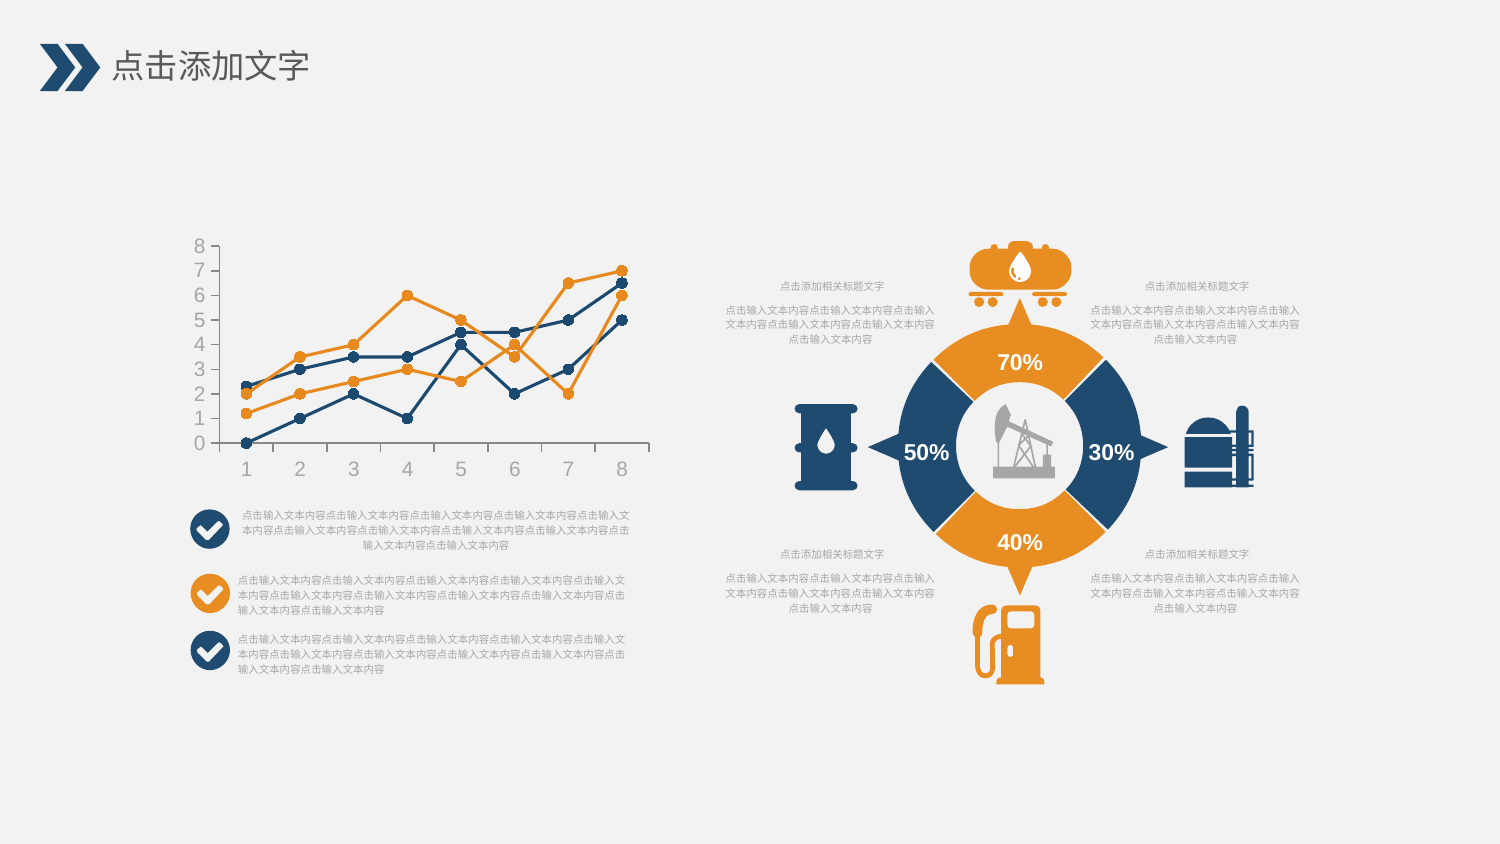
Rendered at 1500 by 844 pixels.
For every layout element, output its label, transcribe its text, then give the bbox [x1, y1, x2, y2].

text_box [1184, 405, 1254, 488]
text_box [1064, 359, 1169, 530]
text_box [190, 509, 230, 549]
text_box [724, 545, 938, 615]
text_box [867, 361, 975, 533]
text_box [724, 277, 938, 346]
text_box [933, 297, 1104, 402]
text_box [968, 240, 1072, 308]
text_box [988, 403, 1056, 479]
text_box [935, 490, 1106, 596]
text_box [190, 573, 231, 614]
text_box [1088, 277, 1303, 347]
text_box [1088, 545, 1303, 615]
text_box 点击输入文本内容点击输入文本内容点击输入文本内容点击输入文本内容点击输入文本内容点击输入文本内容点击输入文本内容点击输入文本内容点击输入文本内容点击输入文本内容点击输入文本内容 [237, 506, 636, 552]
text_box [972, 605, 1045, 685]
text_box [190, 630, 231, 671]
text_box 点击输入文本内容点击输入文本内容点击输入文本内容点击输入文本内容点击输入文本内容点击输入文本内容点击输入文本内容点击输入文本内容点击输入文本内容点击输入文本内容点击输入文本内容 [237, 630, 636, 676]
text_box 点击输入文本内容点击输入文本内容点击输入文本内容点击输入文本内容点击输入文本内容点击输入文本内容点击输入文本内容点击输入文本内容点击输入文本内容点击输入文本内容点击输入文本内容 [237, 572, 636, 617]
text_box [794, 404, 858, 491]
chart [183, 229, 659, 487]
